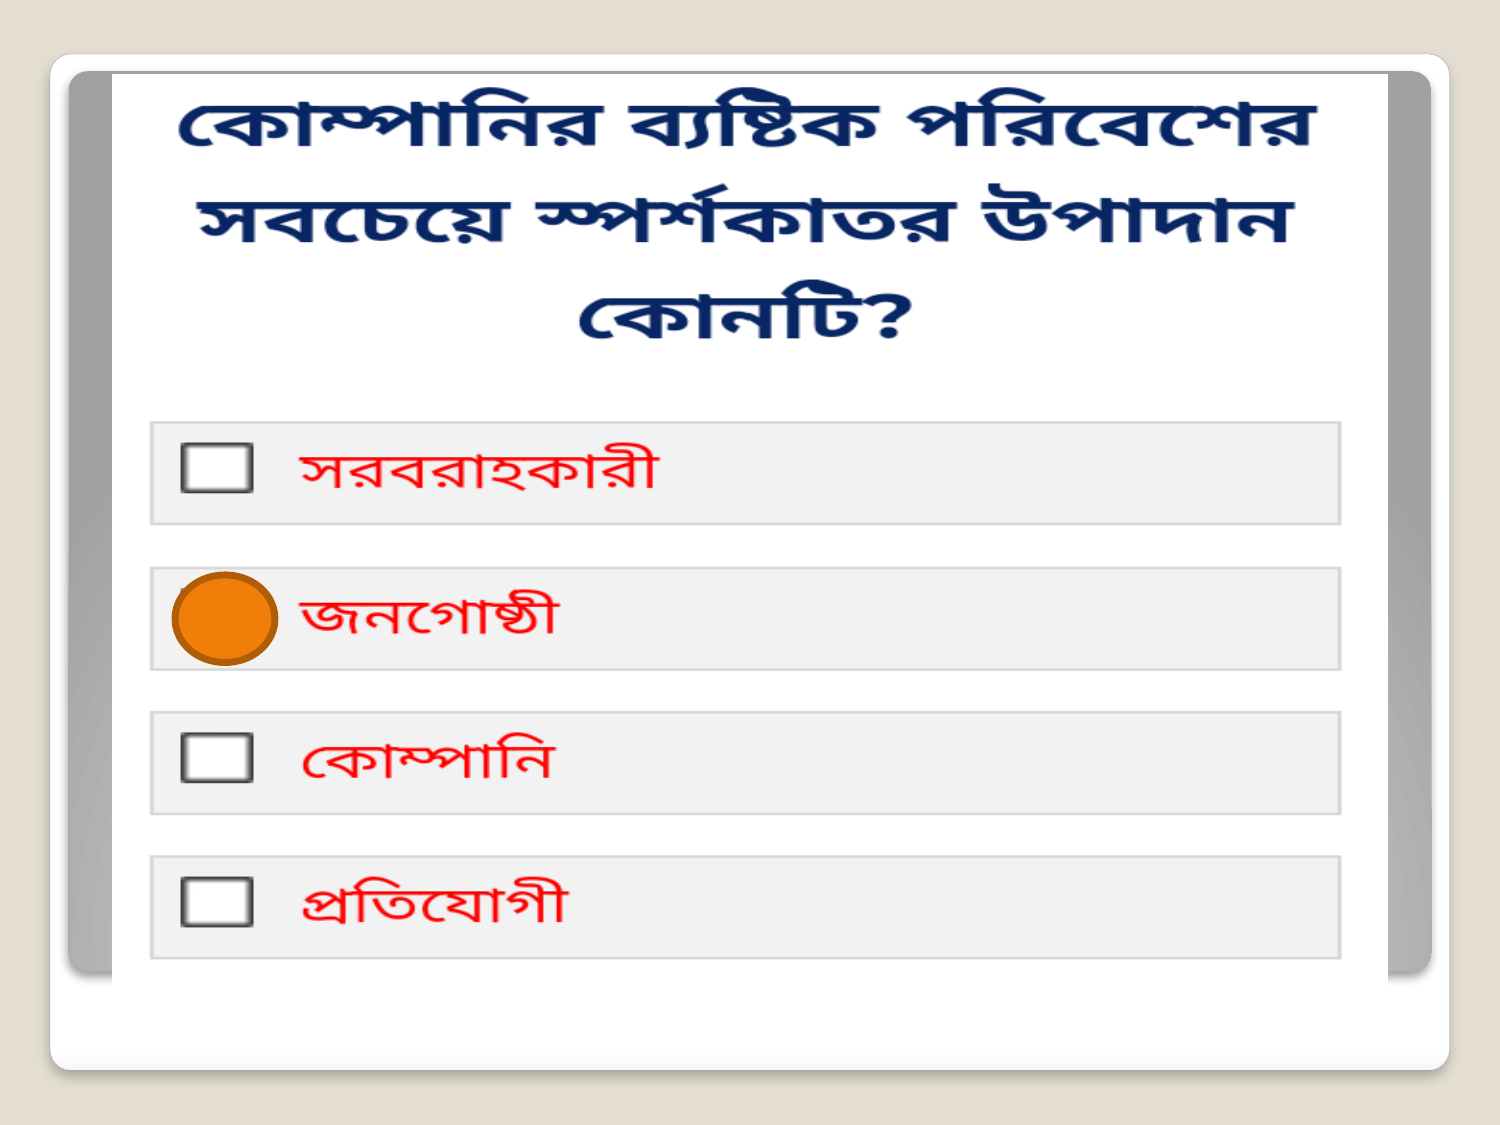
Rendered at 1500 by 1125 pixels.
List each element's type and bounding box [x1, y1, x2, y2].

list [112, 74, 1388, 990]
